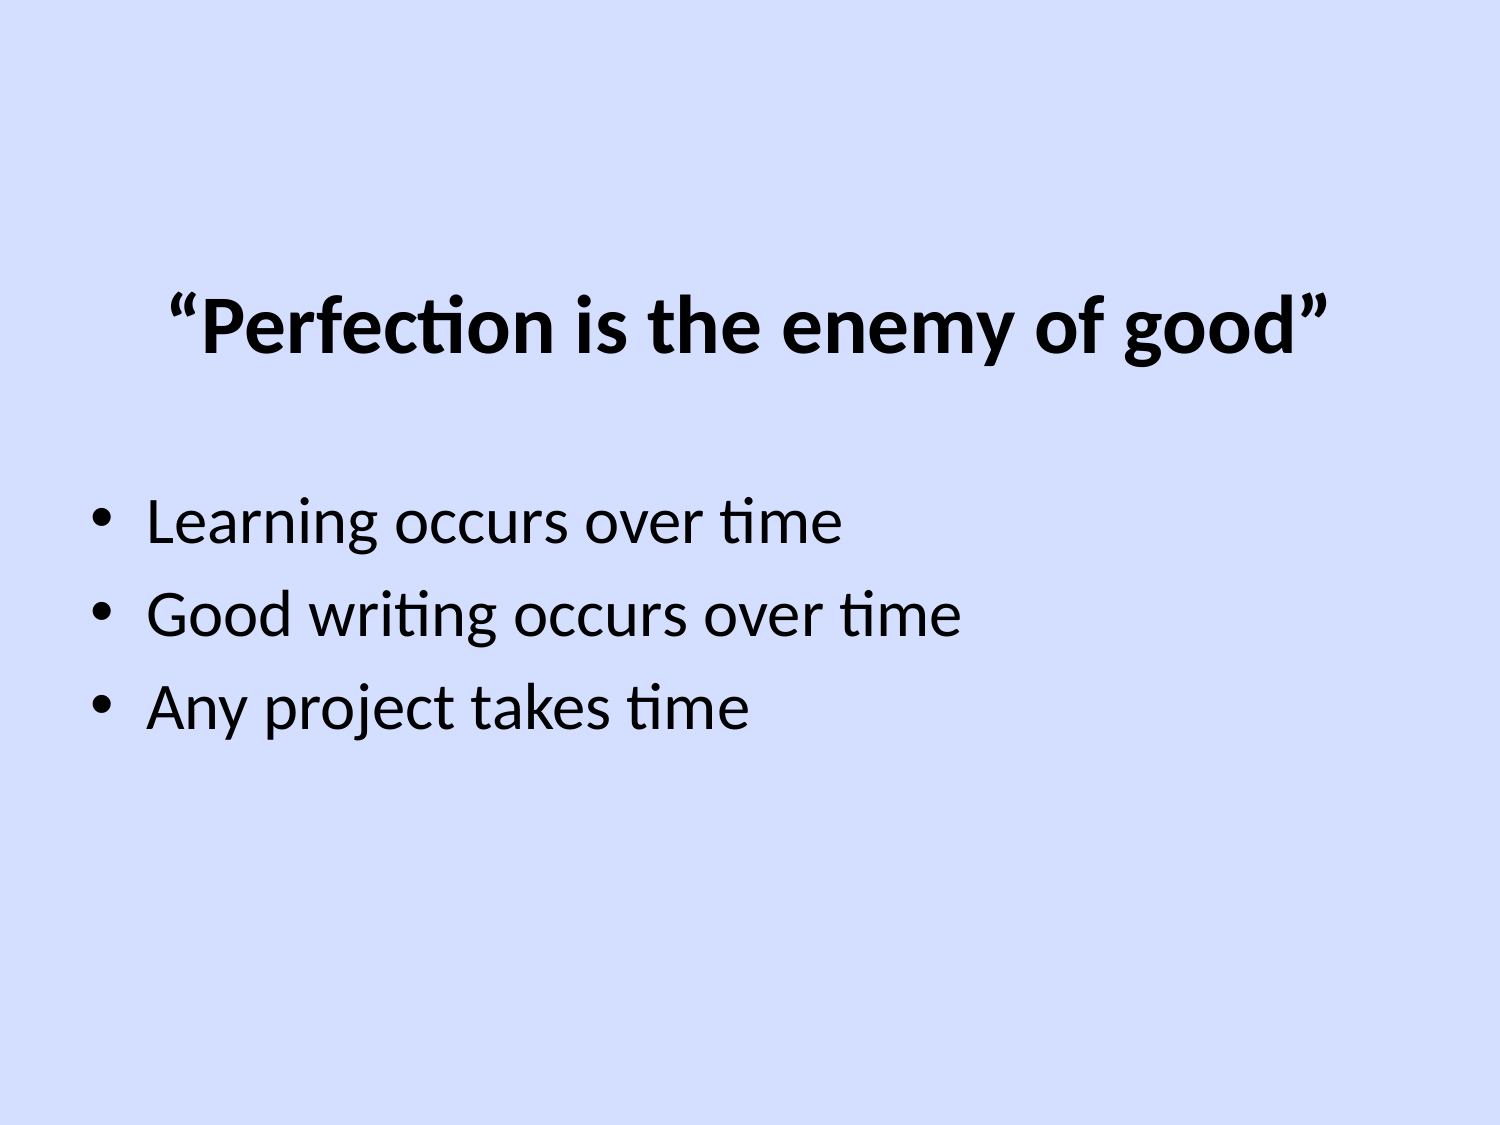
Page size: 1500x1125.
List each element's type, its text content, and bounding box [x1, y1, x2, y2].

list “Perfection is the enemy of good” Learning occurs over time Good writing occurs over time Any project takes time [75, 262, 1425, 1005]
